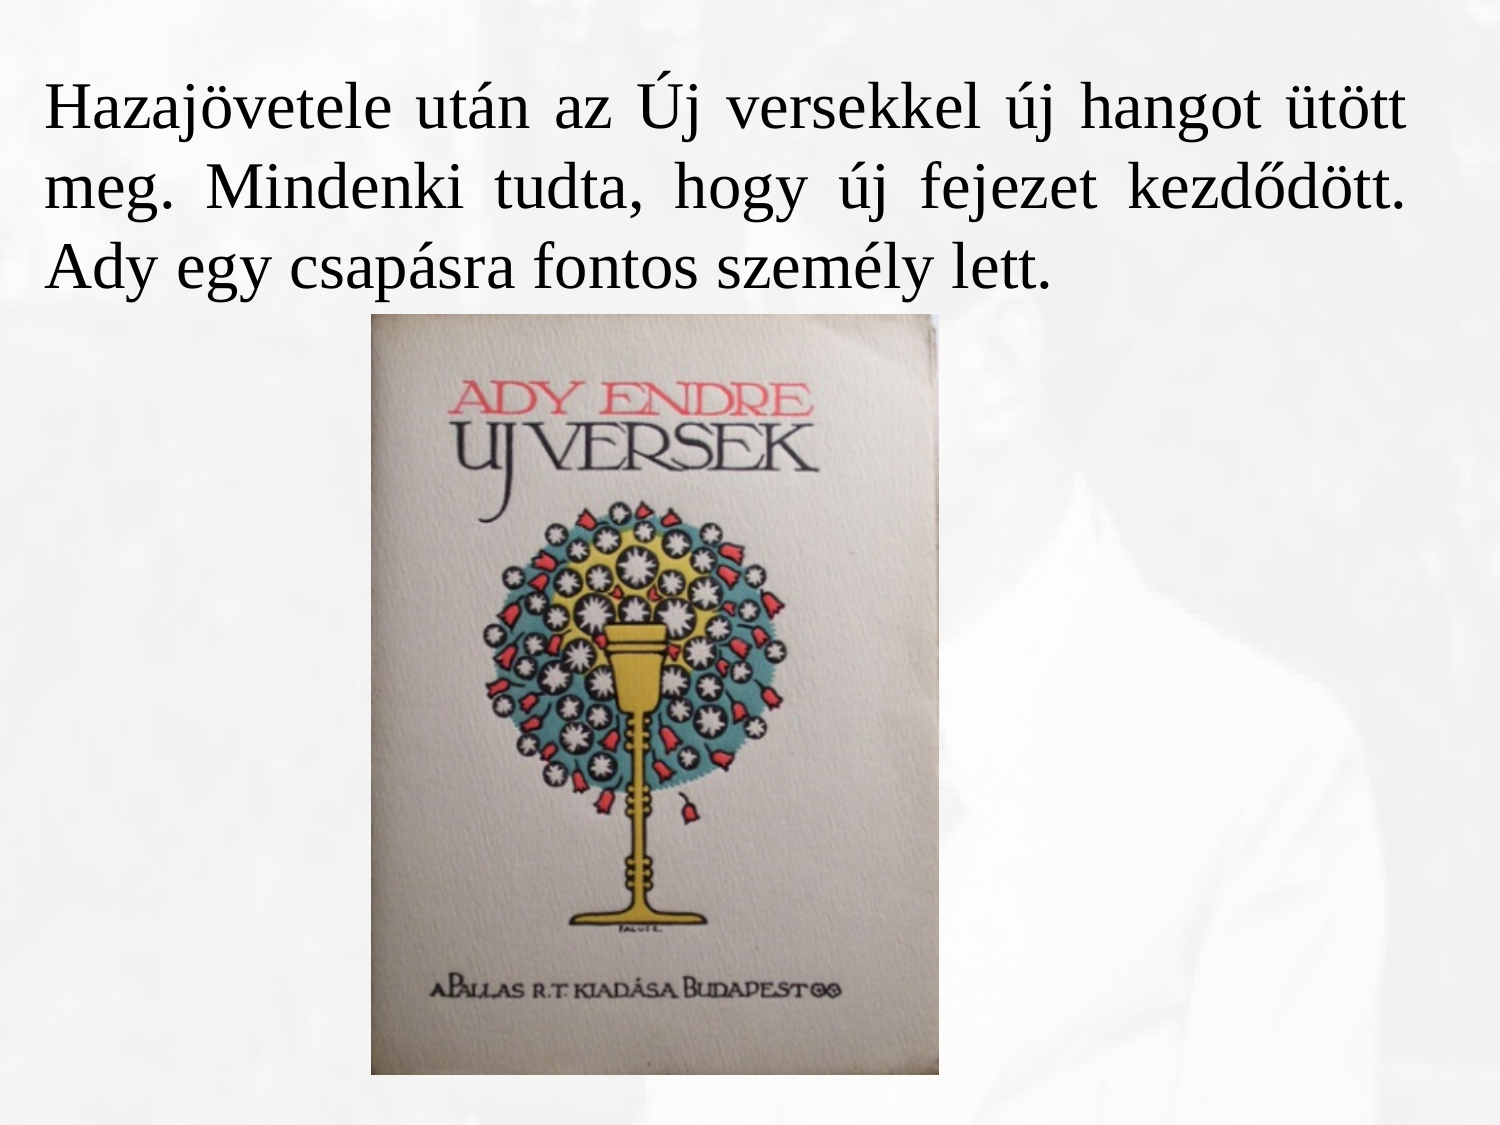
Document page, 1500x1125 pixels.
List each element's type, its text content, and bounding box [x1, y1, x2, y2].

list Hazajövetele után az Új versekkel új hangot ütött meg. Mindenki tudta, hogy új fejezet kezdődött. Ady egy csapásra fontos személy lett. [29, 54, 1425, 1024]
picture [371, 314, 940, 1075]
